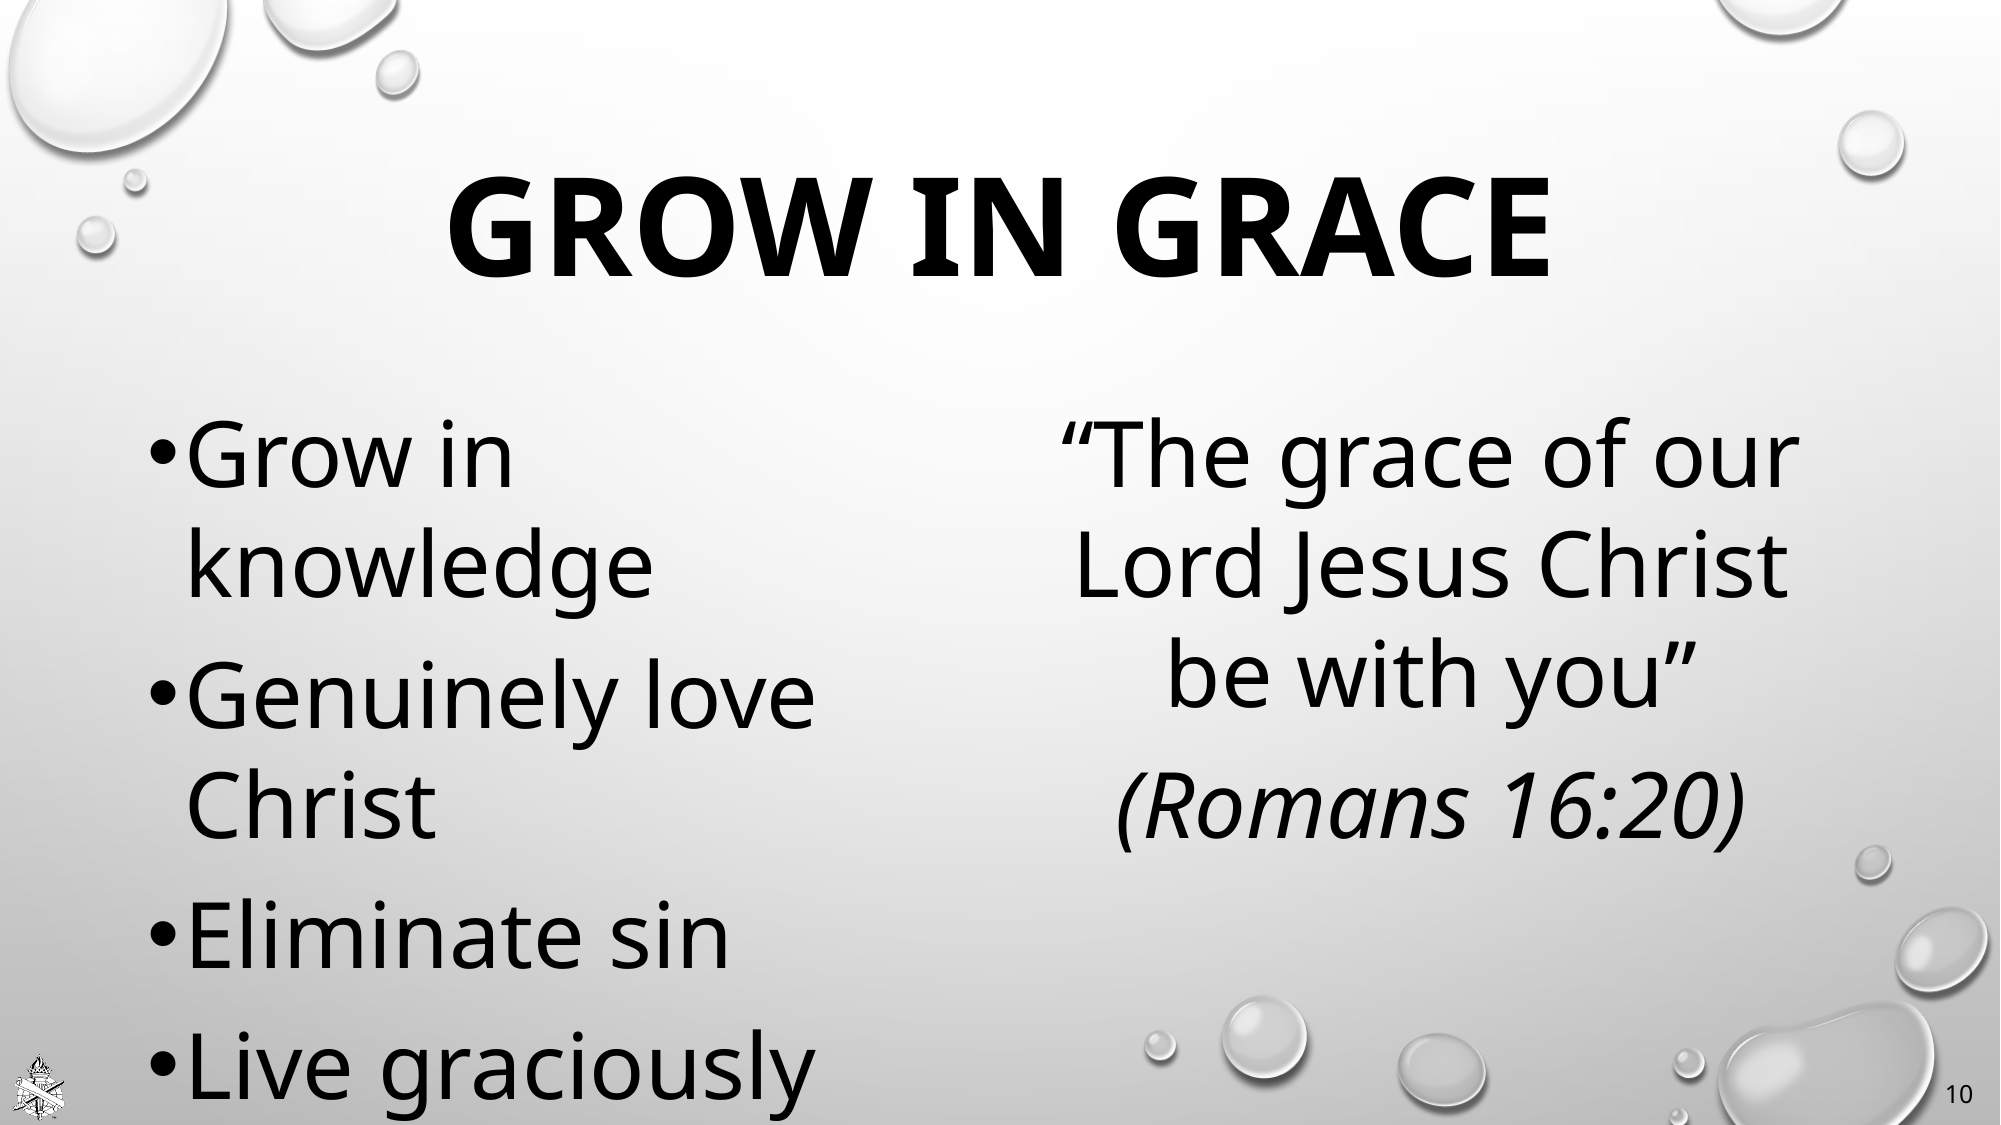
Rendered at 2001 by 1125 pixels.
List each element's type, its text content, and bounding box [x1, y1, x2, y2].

slide_number 10 [1863, 1065, 1989, 1125]
title Grow in Grace [149, 101, 1851, 364]
list Grow in knowledge Genuinely love Christ Eliminate sin Live graciously [132, 388, 988, 950]
list “The grace of our Lord Jesus Christ be with you” (Romans 16:20) [1012, 387, 1851, 950]
picture [0, 0, 2000, 1125]
